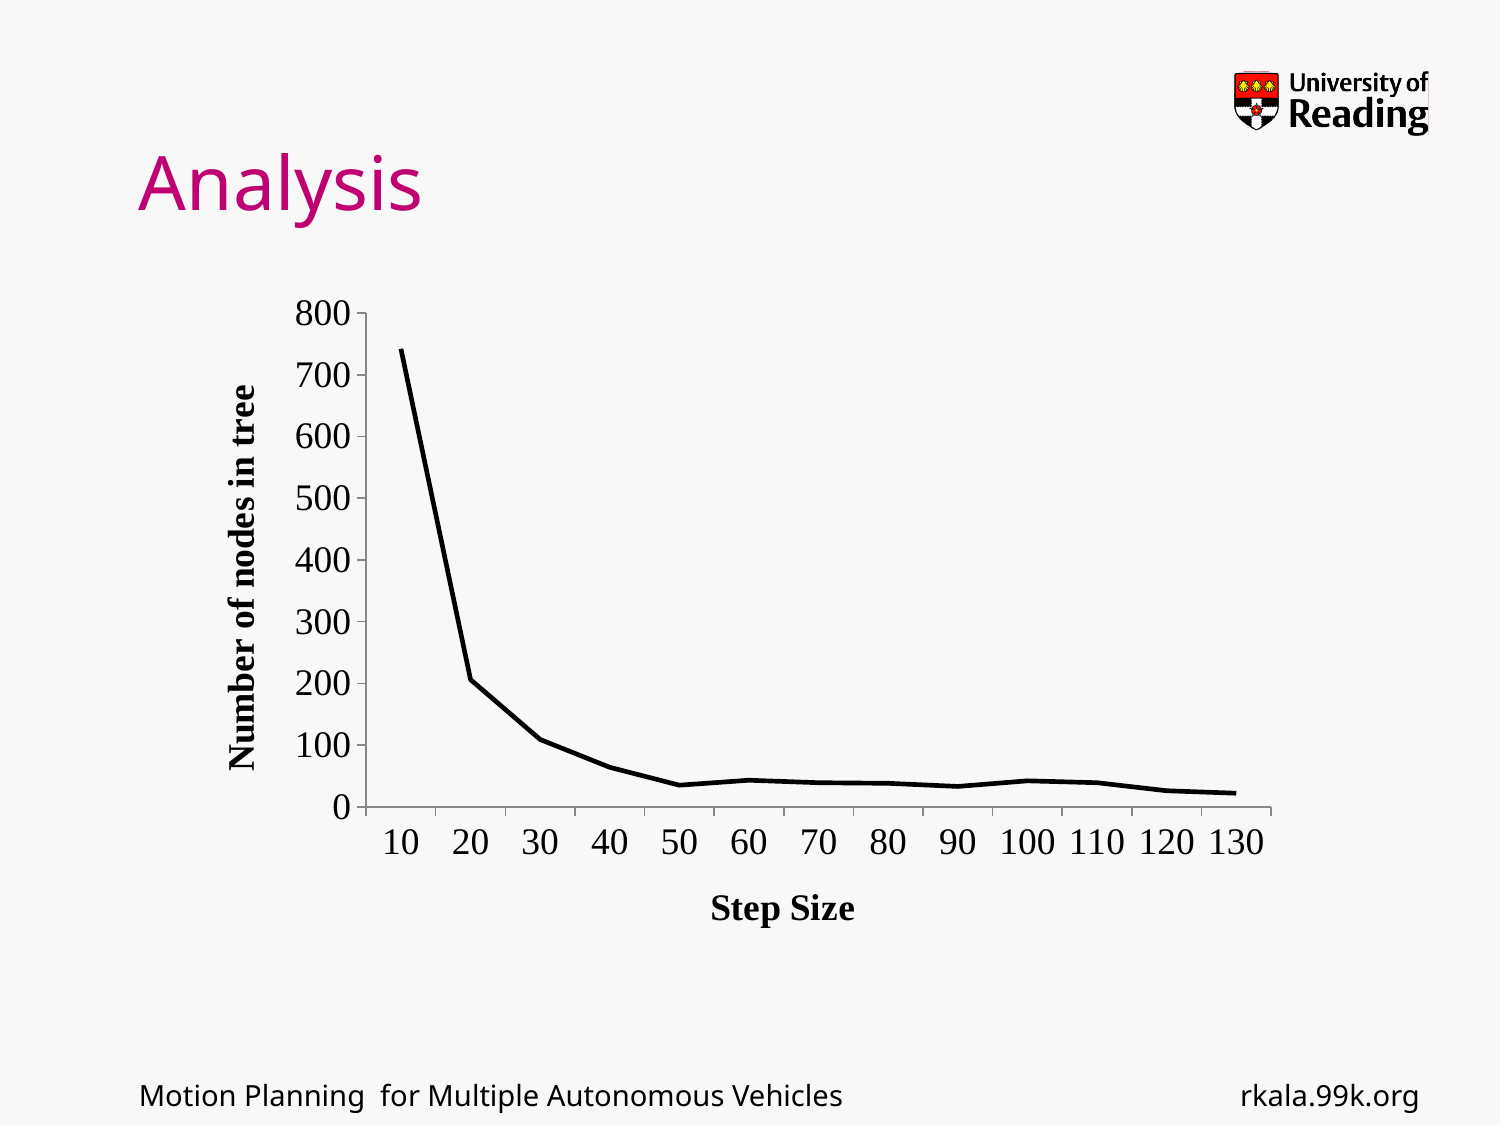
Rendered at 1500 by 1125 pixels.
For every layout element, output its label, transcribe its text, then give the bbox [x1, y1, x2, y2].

slide_number rkala.99k.org [1210, 1069, 1436, 1125]
chart [182, 278, 1294, 965]
picture [1234, 71, 1429, 136]
title Analysis [123, 45, 1140, 233]
